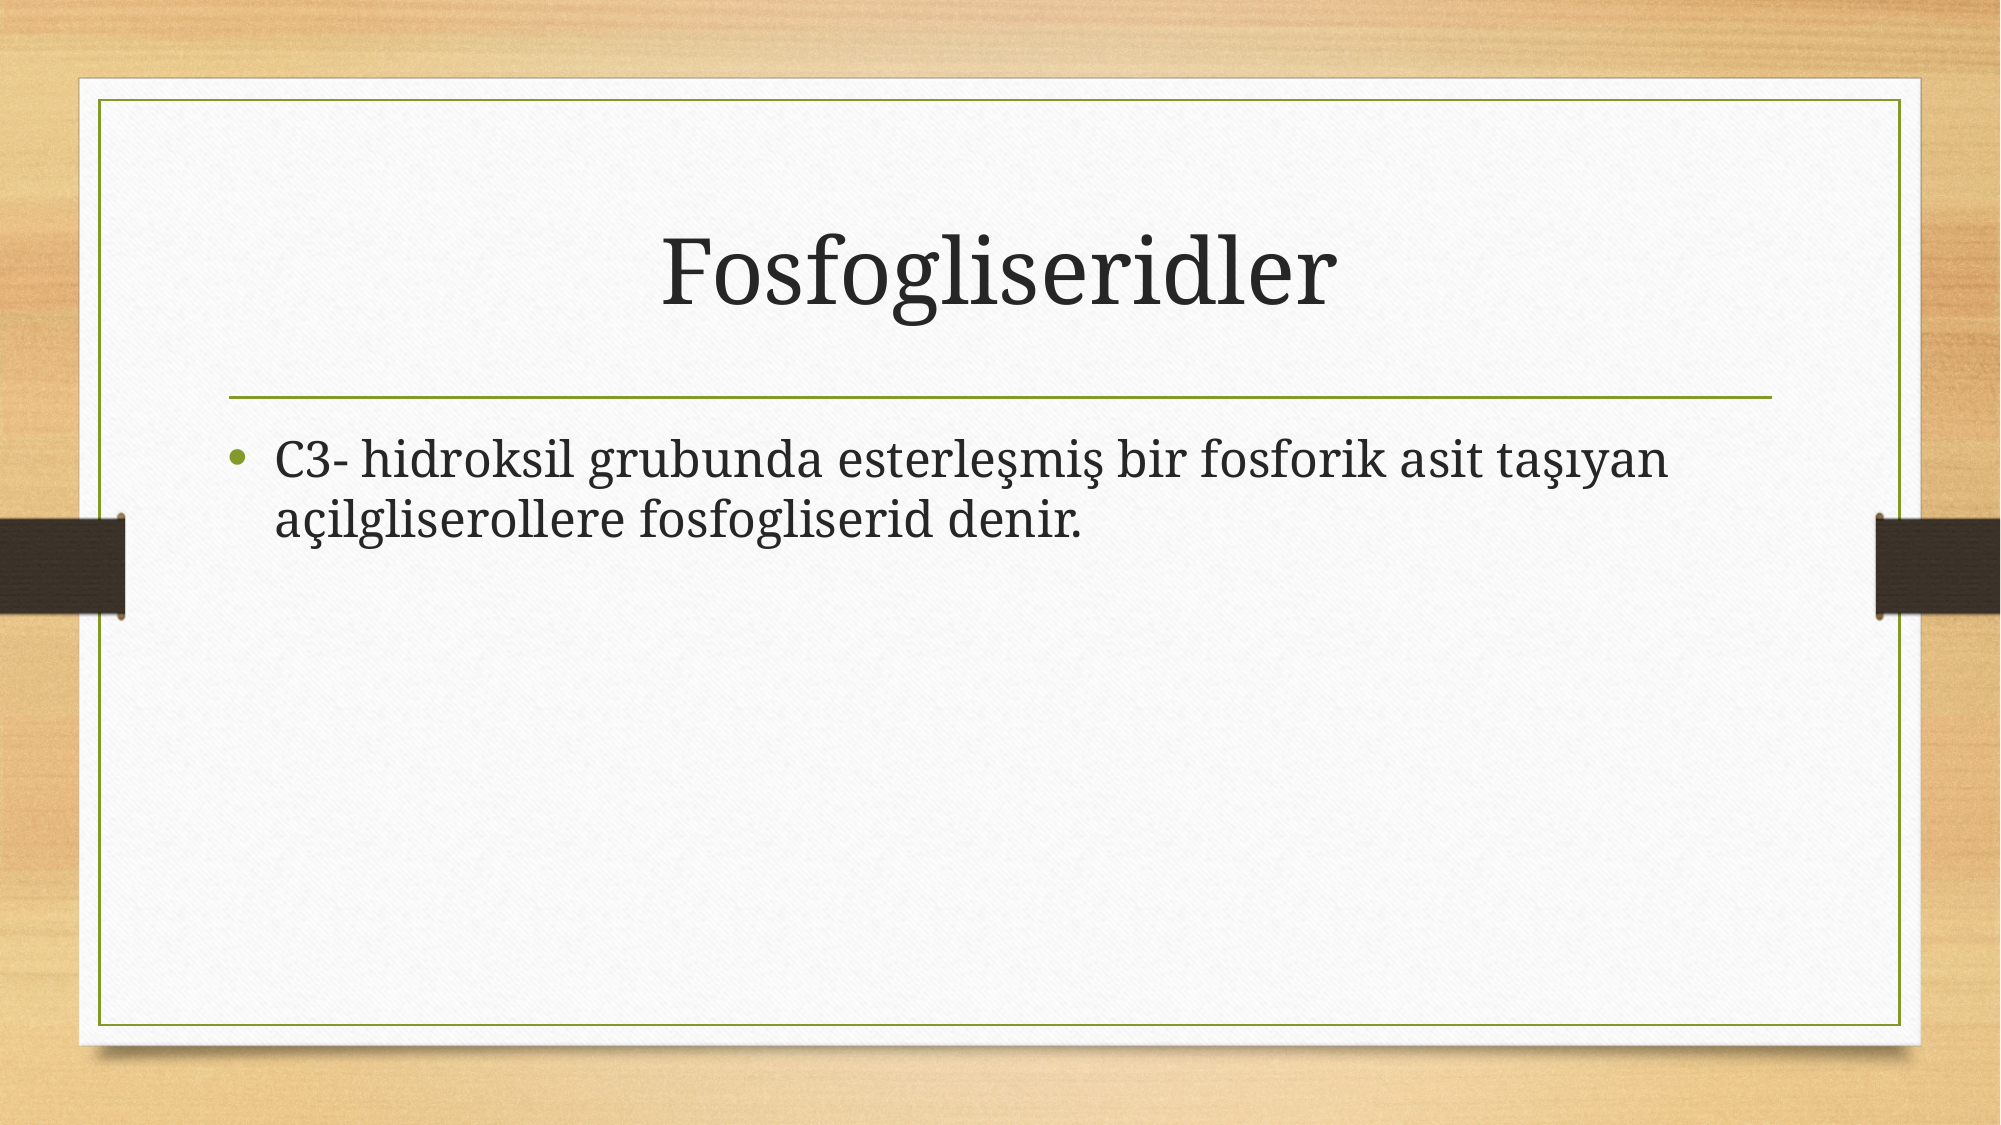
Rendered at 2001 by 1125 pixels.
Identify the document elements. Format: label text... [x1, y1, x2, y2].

picture [0, 0, 2001, 1125]
list C3- hidroksil grubunda esterleşmiş bir fosforik asit taşıyan açilgliserollere fosfogliserid denir. [212, 419, 1788, 964]
title Fosfogliseridler [212, 161, 1788, 375]
